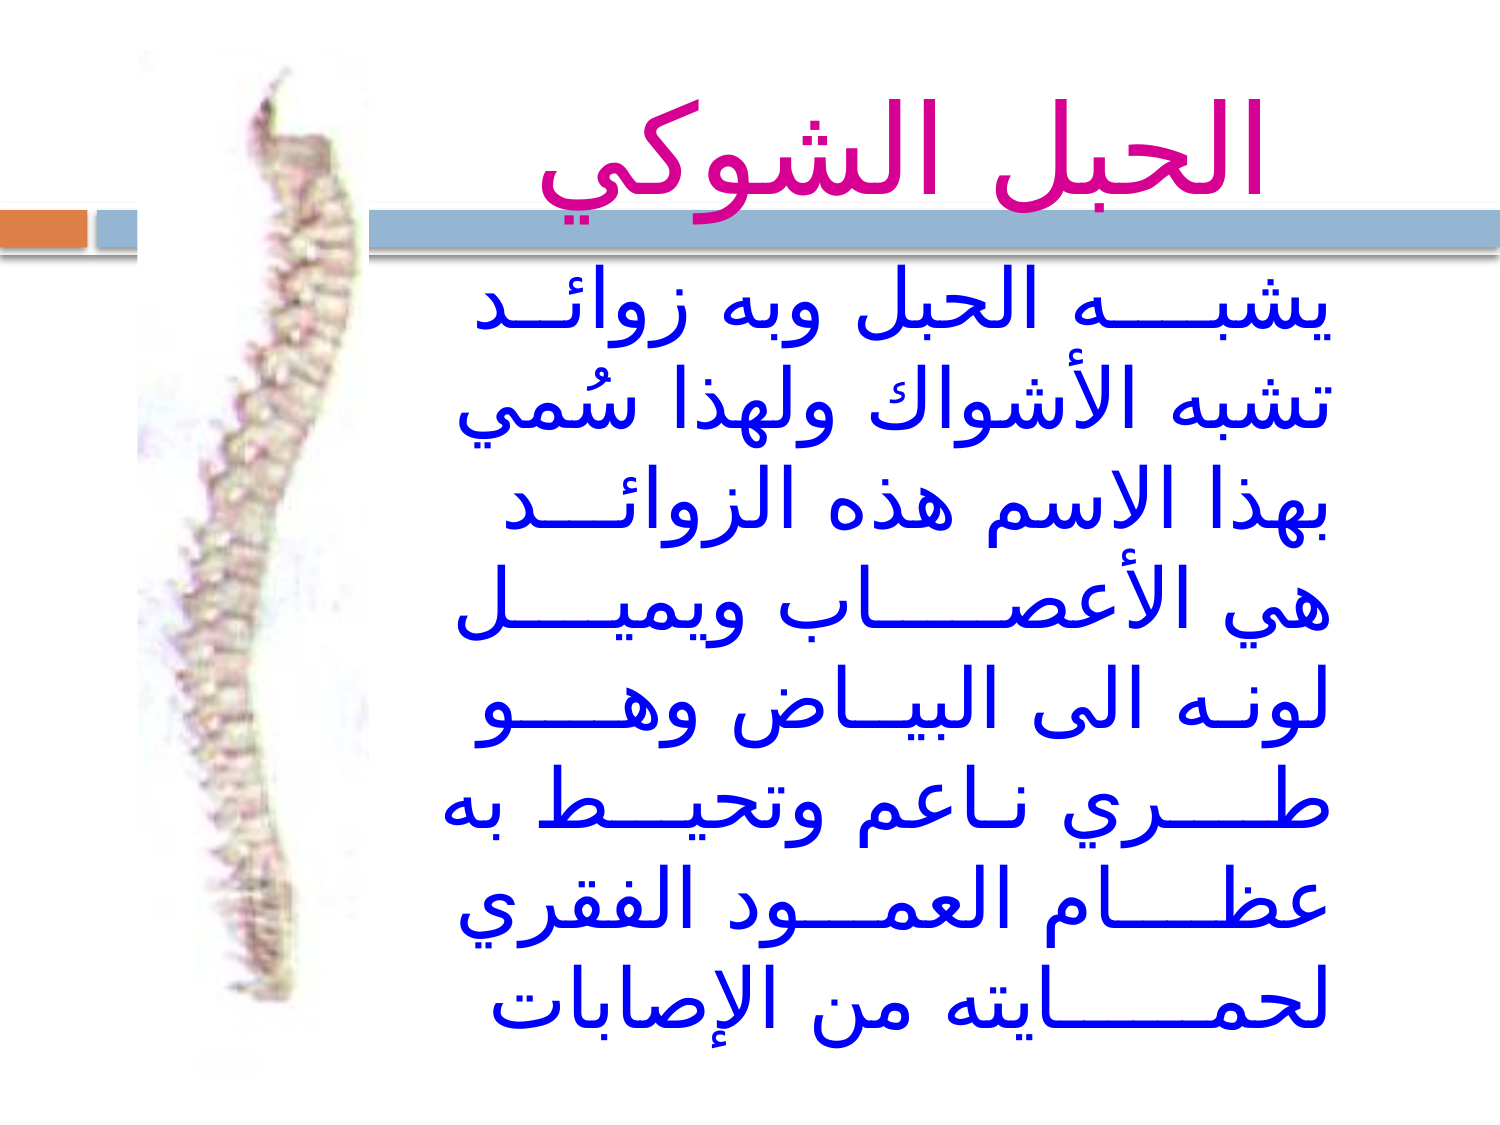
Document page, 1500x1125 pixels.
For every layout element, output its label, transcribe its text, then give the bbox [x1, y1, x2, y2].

picture [137, 49, 370, 1076]
text_box يشبــــه الحبل وبه زوائــد تشبه الأشواك ولهذا سُمي بهذا الاسم هذه الزوائـــد هي الأعصـــــاب ويميــــل لونـه الى البيــاض وهــــو طــــري نـاعم وتحيـــط به عظــــام العمـــود الفقري لحمــــــايته من الإصابات [399, 237, 1350, 1053]
text_box الحبل الشوكي [520, 62, 1288, 228]
